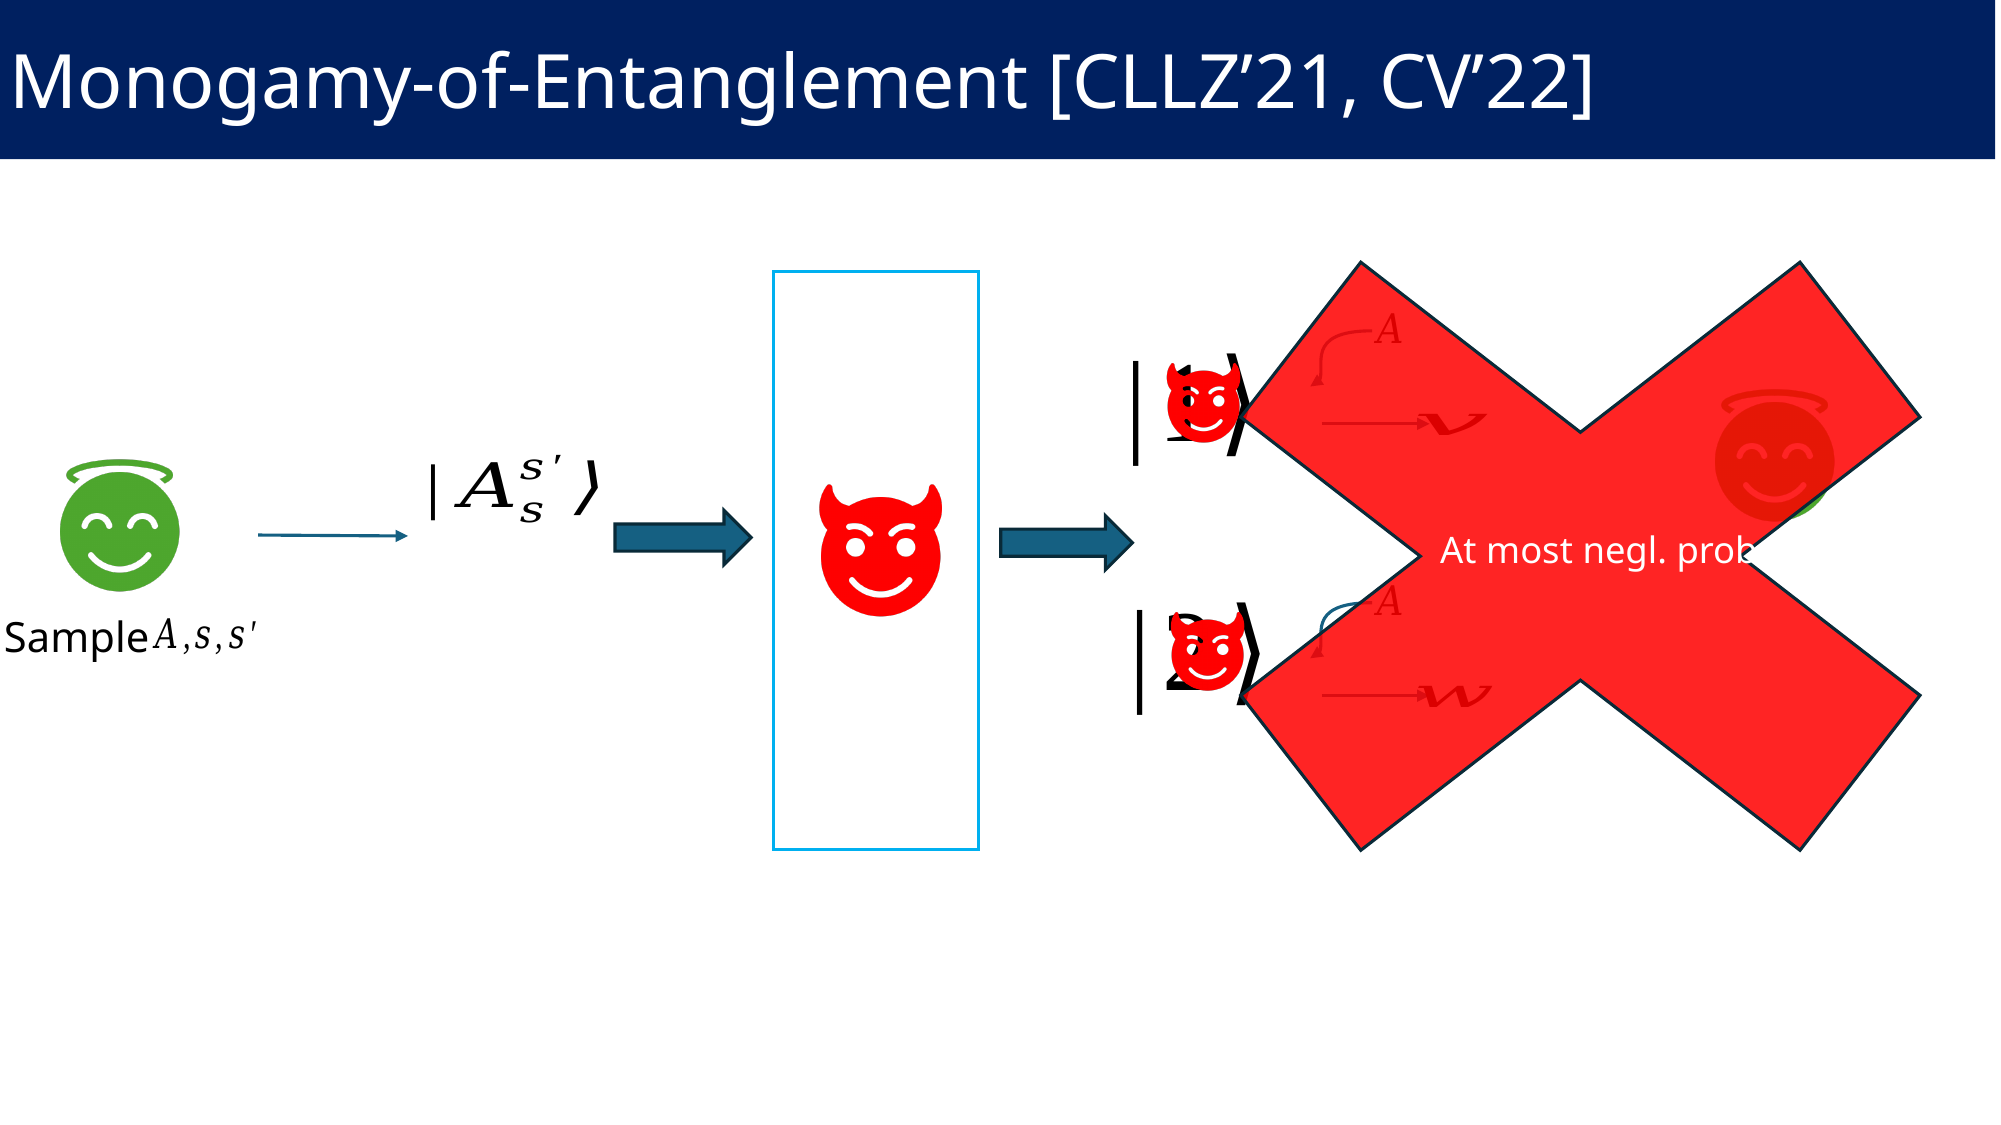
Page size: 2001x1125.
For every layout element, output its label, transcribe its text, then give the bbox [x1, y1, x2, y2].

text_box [772, 271, 979, 851]
text_box [613, 506, 754, 569]
text_box Sample [0, 609, 385, 836]
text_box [1041, 139, 2000, 974]
text_box [999, 527, 1041, 558]
picture [43, 455, 195, 607]
text_box Monogamy-of-Entanglement [CLLZ’21, CV’22] [0, 0, 1996, 160]
